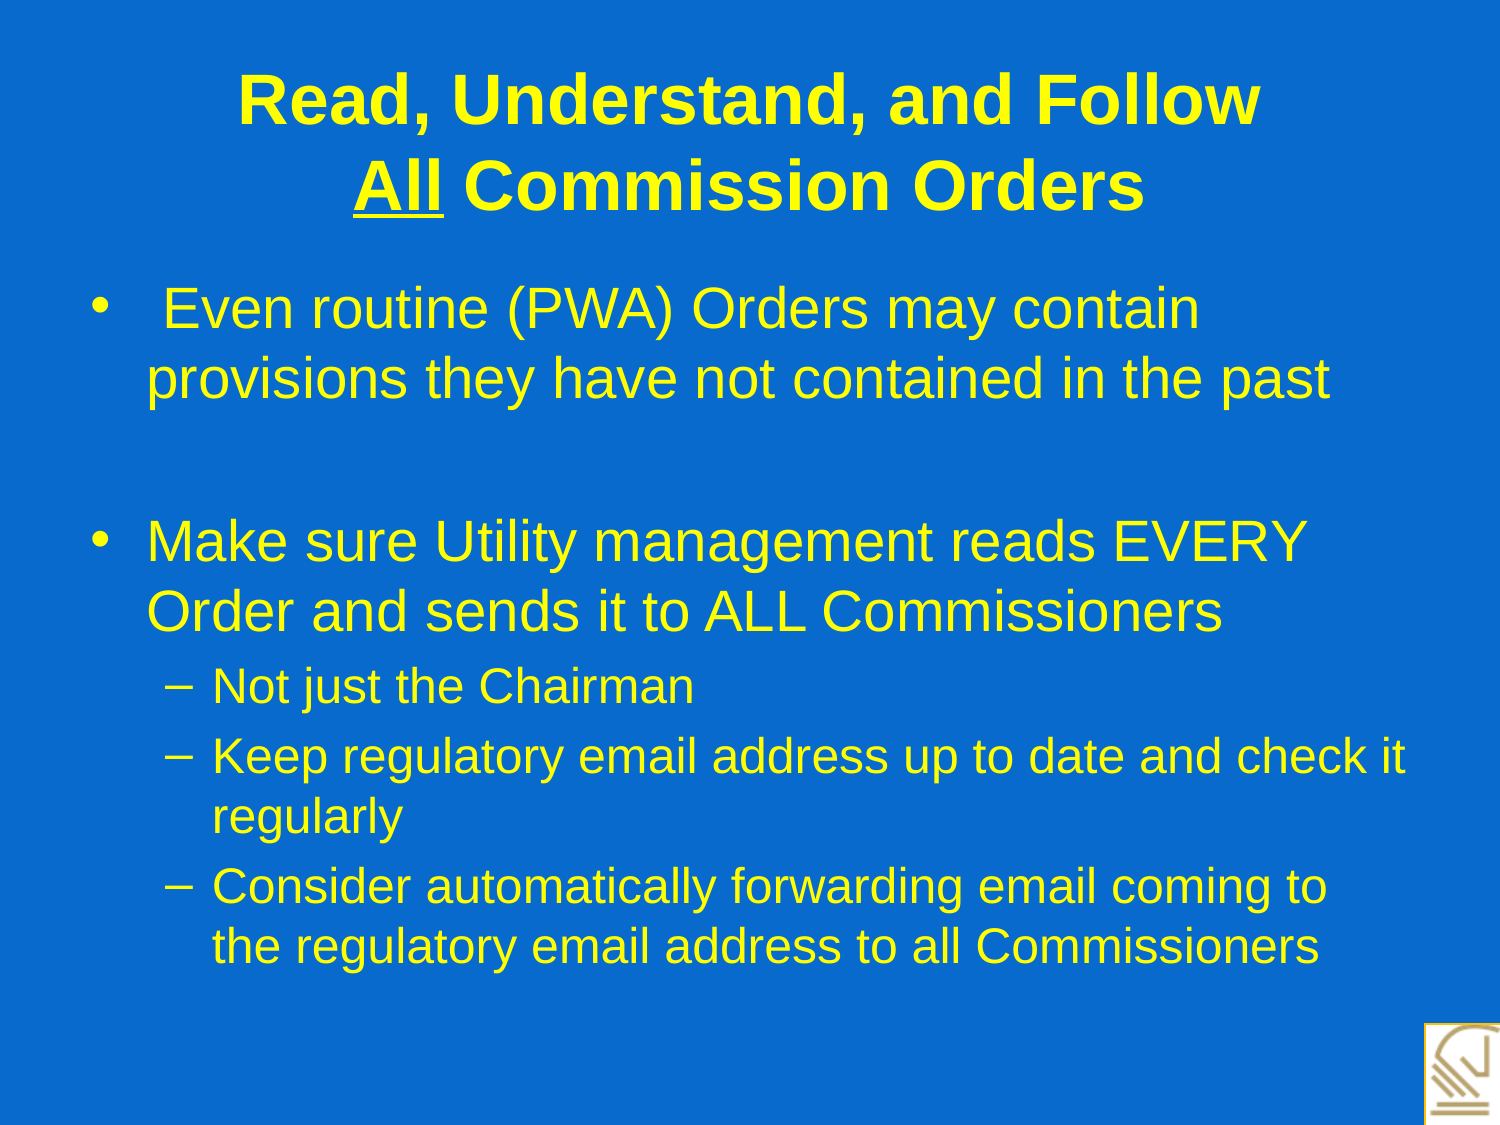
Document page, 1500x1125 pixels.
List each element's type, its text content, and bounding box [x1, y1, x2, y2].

list Even routine (PWA) Orders may contain provisions they have not contained in the past Make sure Utility management reads EVERY Order and sends it to ALL Commissioners Not just the Chairman Keep regulatory email address up to date and check it regularly Consider automatically forwarding email coming to the regulatory email address to all Commissioners [75, 262, 1425, 1113]
picture [1425, 1024, 1500, 1125]
title Read, Understand, and Follow All Commission Orders [75, 45, 1425, 233]
